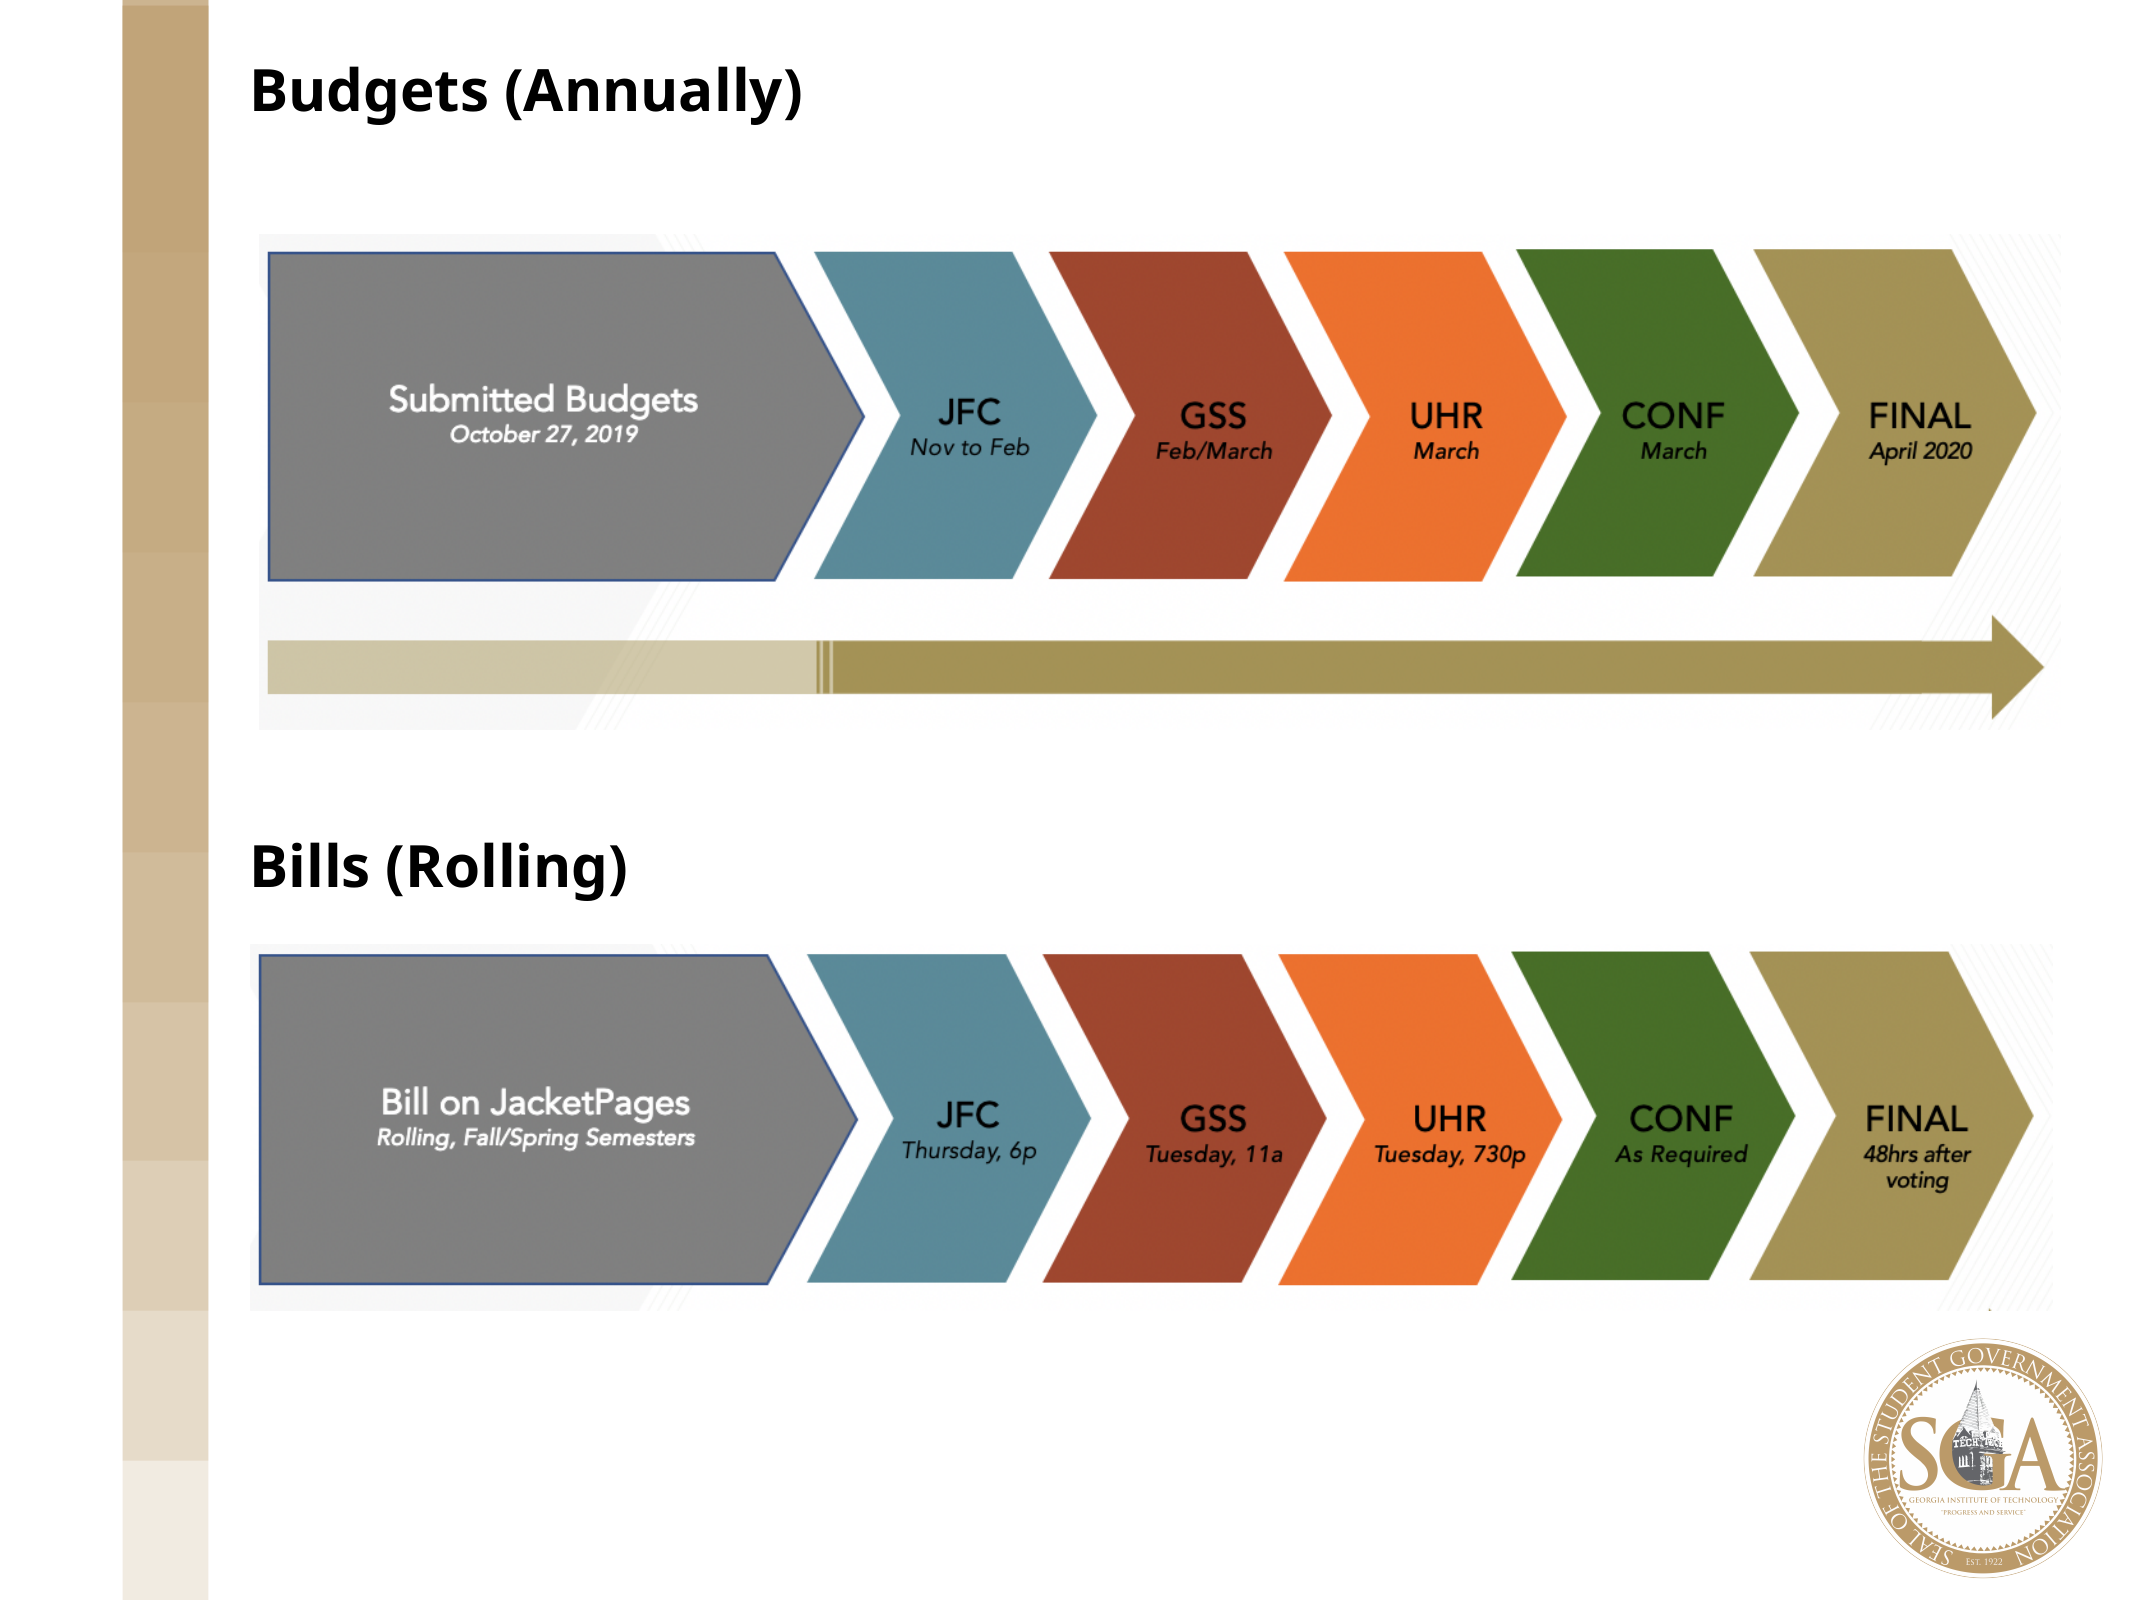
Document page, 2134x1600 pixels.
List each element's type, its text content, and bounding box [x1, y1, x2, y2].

list Budgets (Annually) Bills (Rolling) [240, 44, 2063, 1162]
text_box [122, 0, 209, 1600]
picture [259, 234, 2062, 730]
picture [1861, 1336, 2107, 1582]
picture [249, 944, 2053, 1311]
